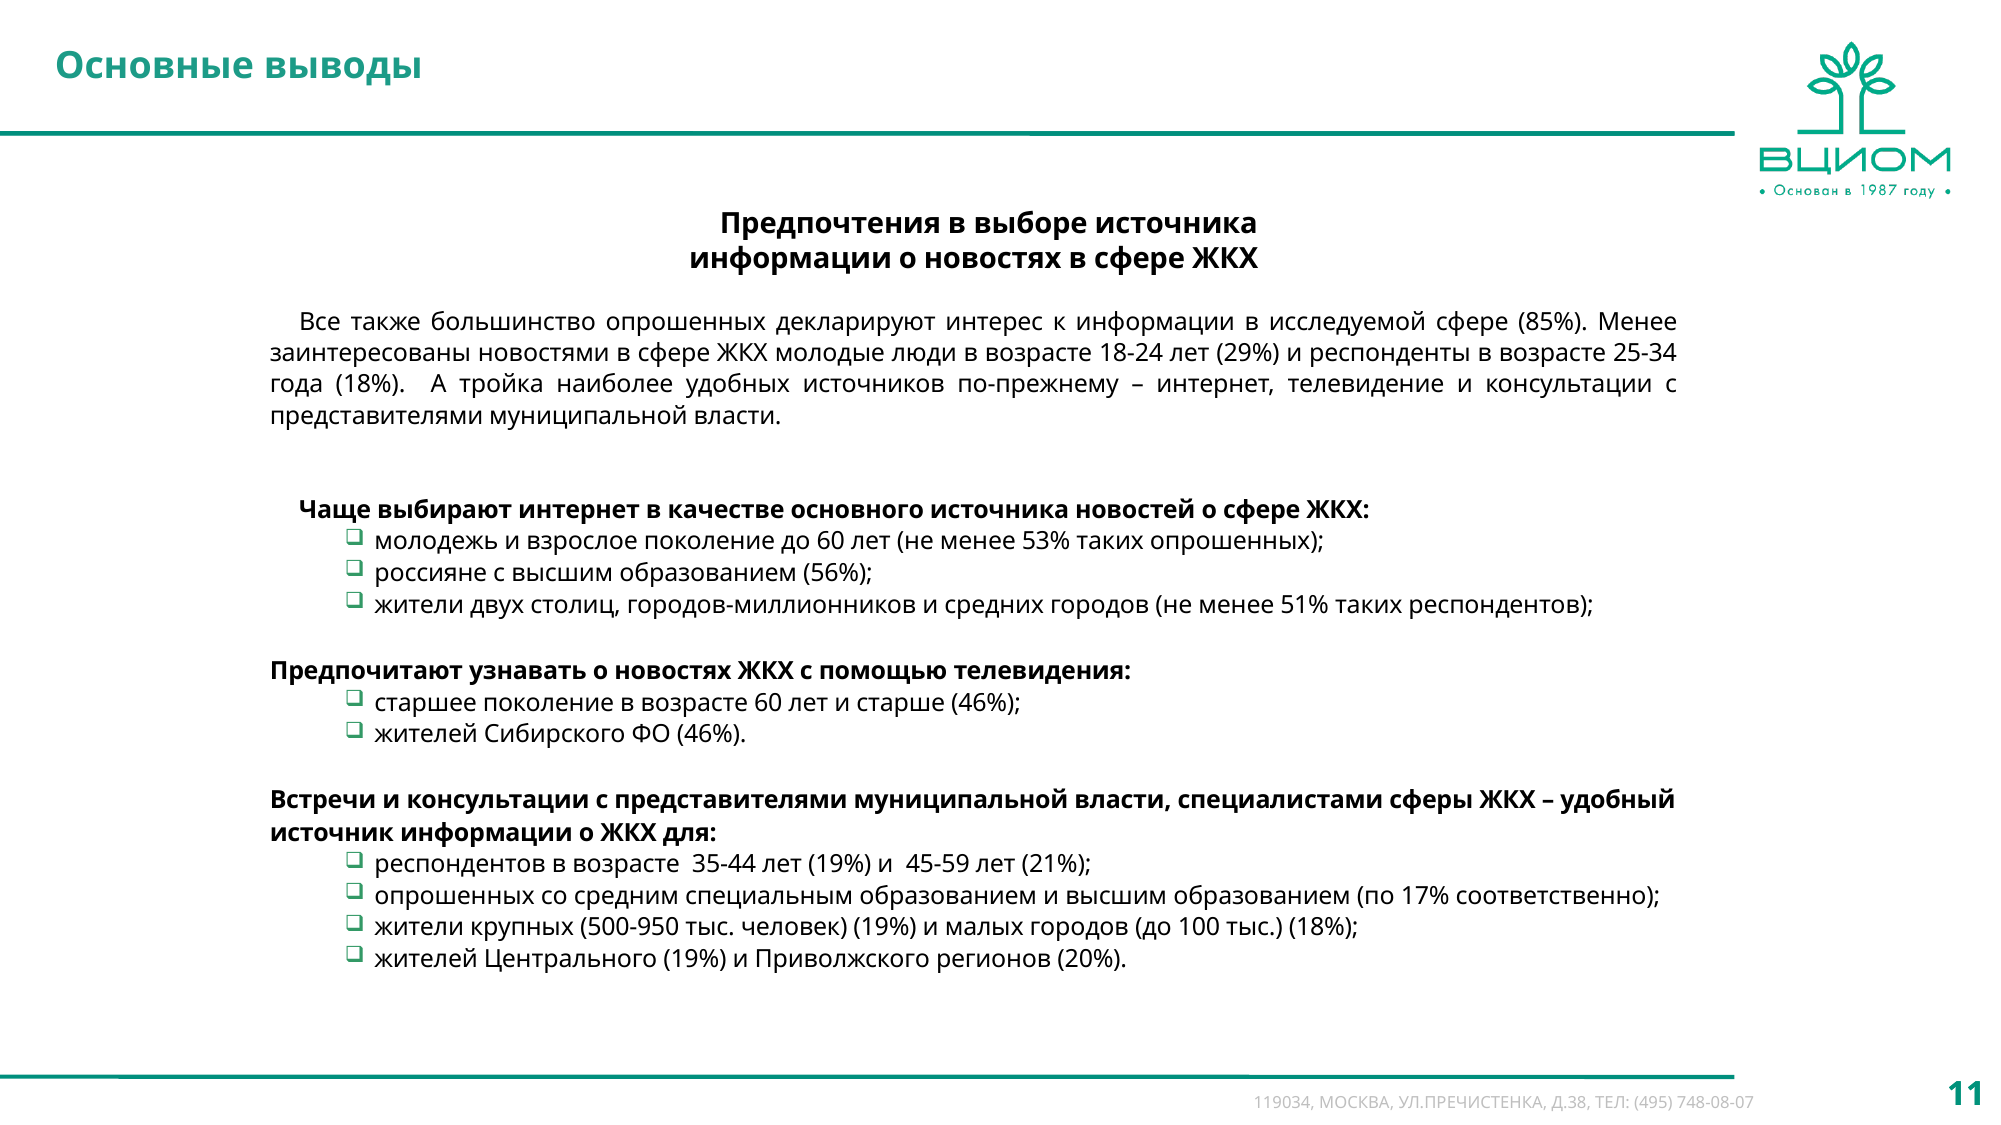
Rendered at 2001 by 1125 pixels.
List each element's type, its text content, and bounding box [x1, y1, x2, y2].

picture [1746, 29, 1963, 208]
text_box Предпочтения в выборе источника информации о новостях в сфере ЖКХ Все также большинство опрошенных декларируют интерес к информации в исследуемой сфере (85%). Менее заинтересованы новостями в сфере ЖКХ молодые люди в возрасте 18-24 лет (29%) и респонденты в возрасте 25-34 года (18%). А тройка наиболее удобных источников по-прежнему – интернет, телевидение и консультации с представителями муниципальной власти. Чаще выбирают интернет в качестве основного источника новостей о сфере ЖКХ: молодежь и взрослое поколение до 60 лет (не менее 53% таких опрошенных); россияне с высшим образованием (56%); жители двух столиц, городов-миллионников и средних городов (не менее 51% таких респондентов); Предпочитают узнавать о новостях ЖКХ с помощью телевидения: старшее поколение в возрасте 60 лет и старше (46%); жителей Сибирского ФО (46%). Встречи и консультации с представителями муниципальной власти, специалистами сферы ЖКХ – удобный источник информации о ЖКХ для: респондентов в возрасте 35-44 лет (19%) и 45-59 лет (21%); опрошенных со средним специальным образованием и высшим образованием (по 17% соответственно); жители крупных (500-950 тыс. человек) (19%) и малых городов (до 100 тыс.) (18%); жителей Центрального (19%) и Приволжского регионов (20%). [267, 202, 1680, 1064]
text_box Основные выводы [40, 0, 1666, 128]
